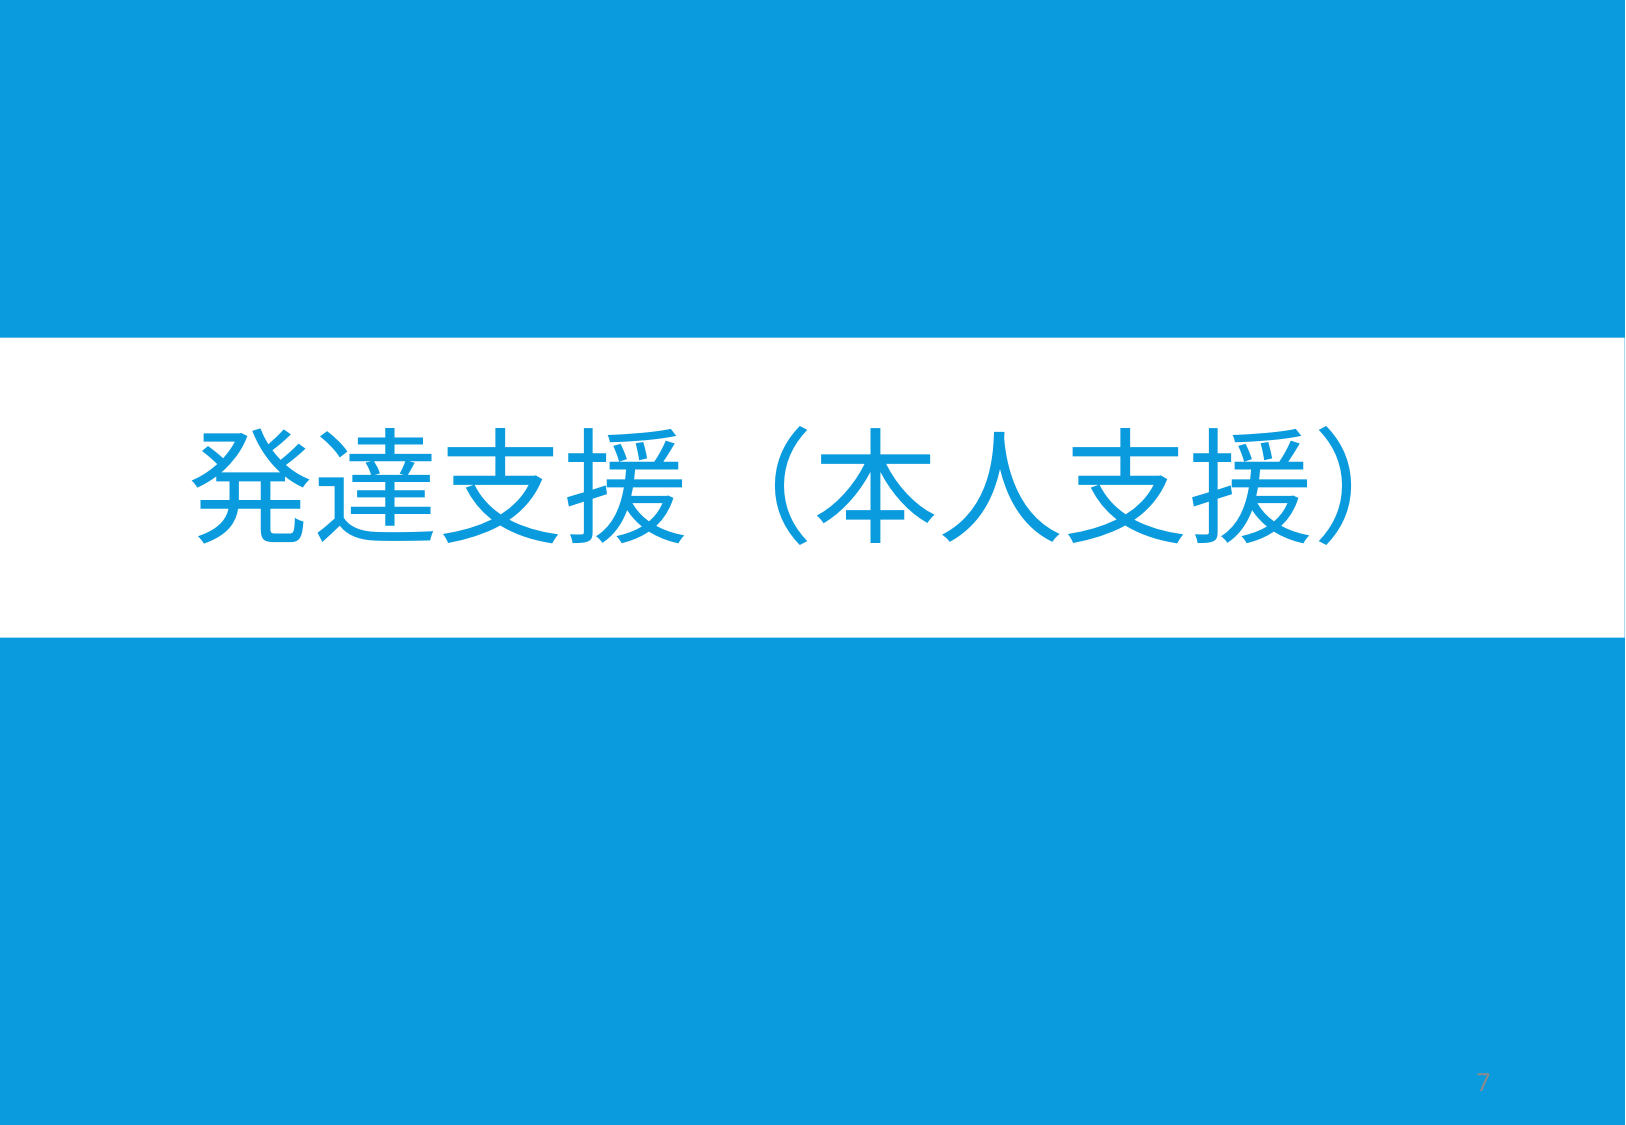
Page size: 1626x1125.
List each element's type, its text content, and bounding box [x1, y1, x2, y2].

slide_number 7 [1468, 1053, 1595, 1114]
title 発達支援（本人支援） [48, 355, 1578, 641]
